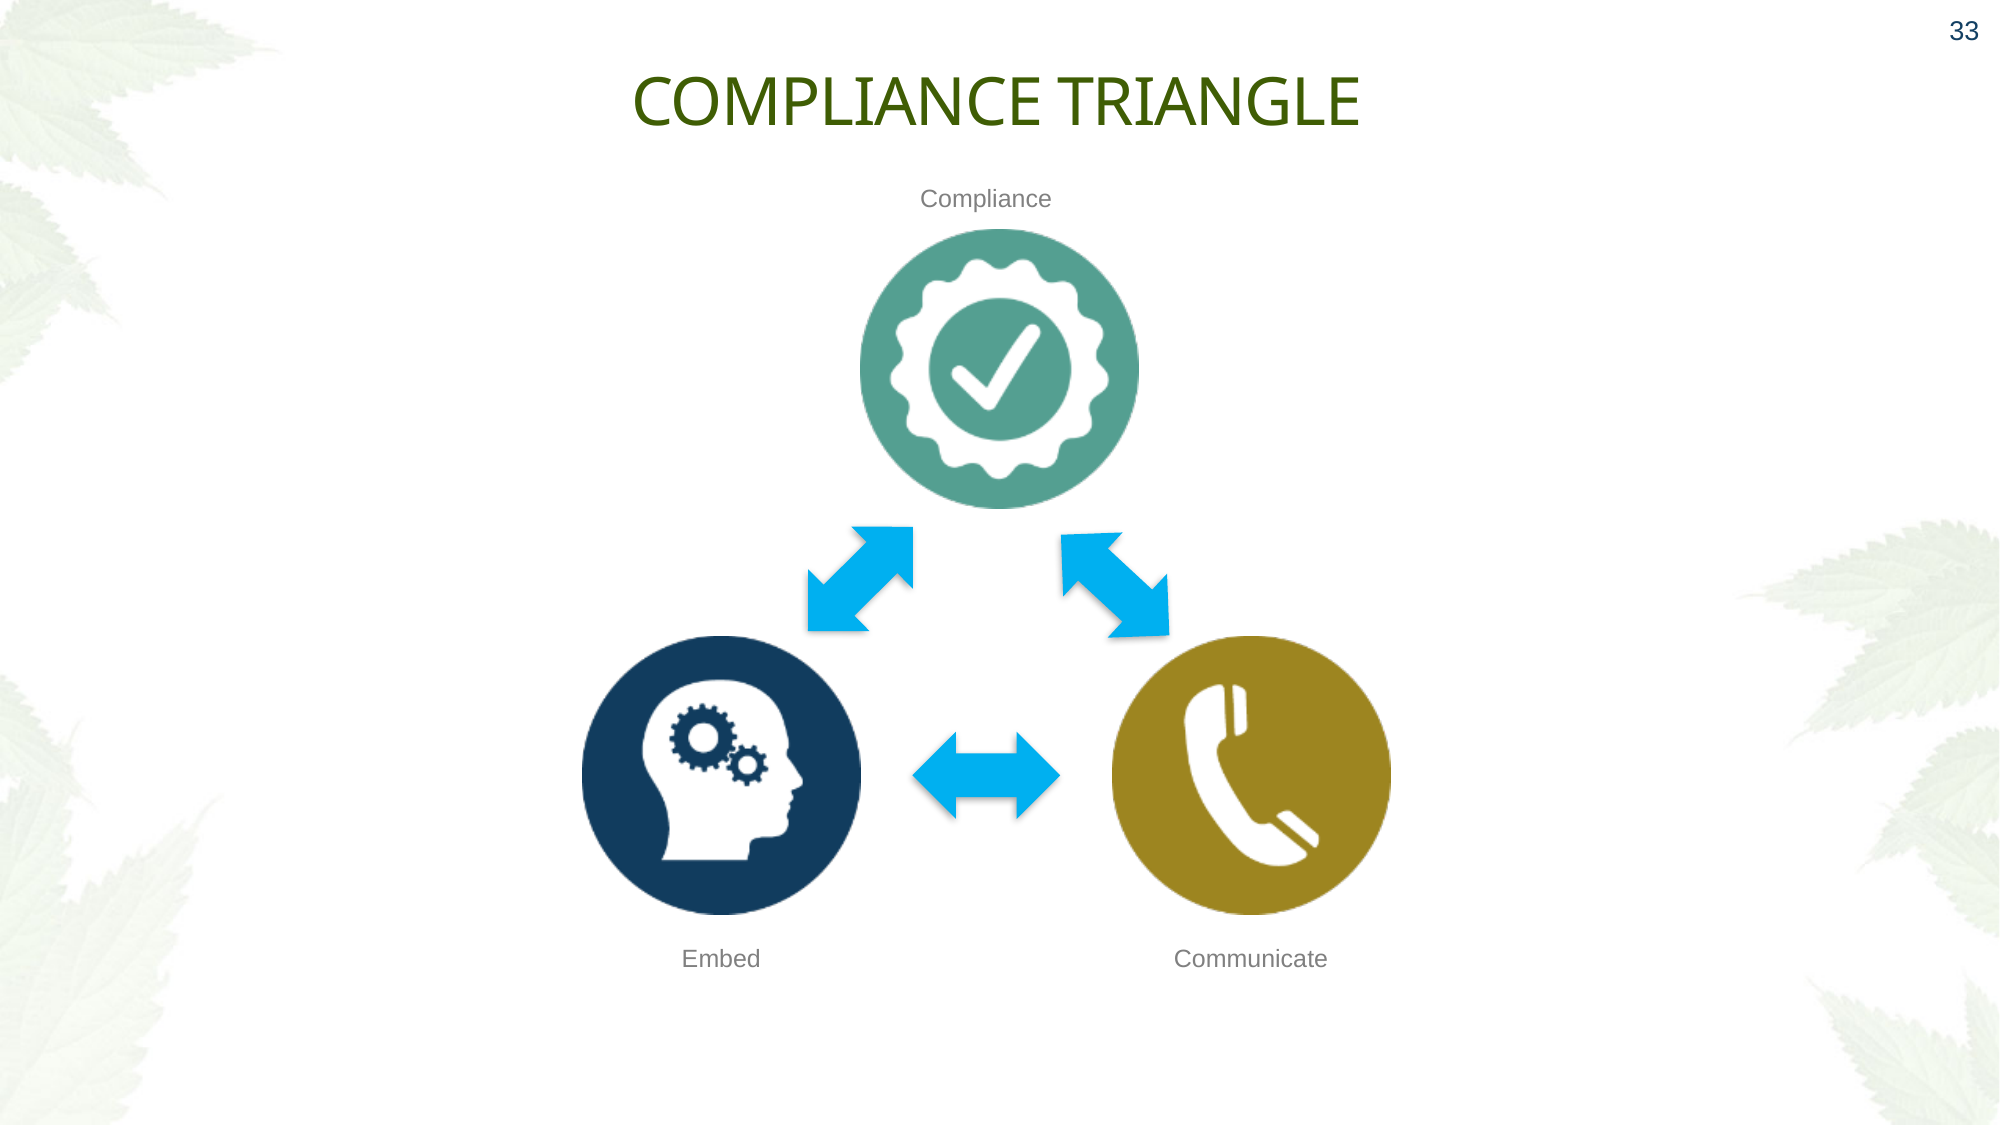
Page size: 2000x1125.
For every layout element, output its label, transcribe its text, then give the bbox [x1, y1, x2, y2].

title Compliance Triangle [96, 58, 1897, 184]
text_box Embed [618, 942, 824, 973]
text_box [1060, 531, 1171, 639]
picture [0, 0, 2000, 1125]
text_box Compliance [883, 182, 1089, 213]
text_box Communicate [1148, 942, 1354, 973]
text_box [911, 730, 1061, 820]
slide_number 33 [1566, 0, 2000, 61]
text_box [807, 525, 914, 633]
